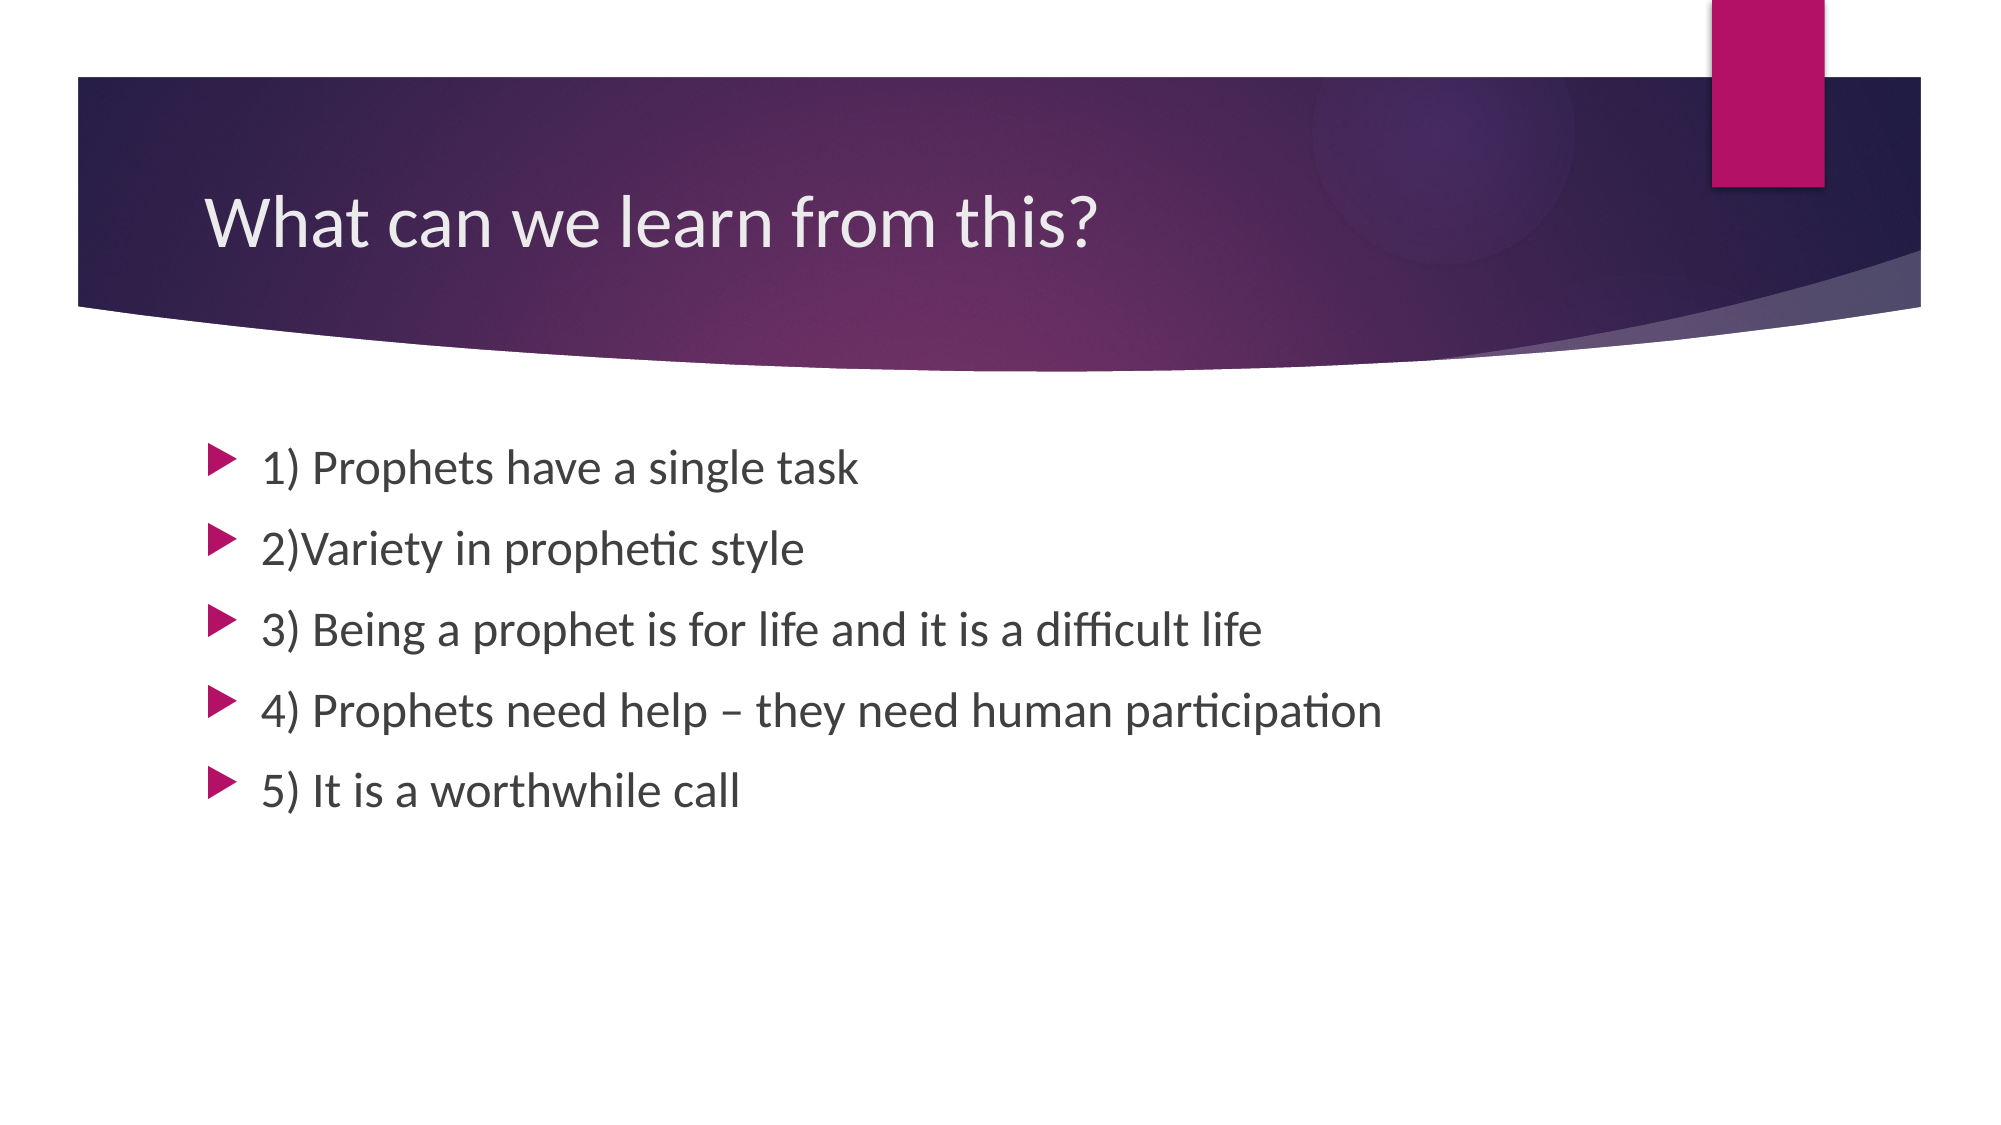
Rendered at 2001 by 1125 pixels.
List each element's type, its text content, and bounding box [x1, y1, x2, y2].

list 1) Prophets have a single task 2)Variety in prophetic style 3) Being a prophet is for life and it is a difficult life 4) Prophets need help – they need human participation 5) It is a worthwhile call [189, 427, 1638, 988]
title What can we learn from this? [189, 159, 1627, 276]
